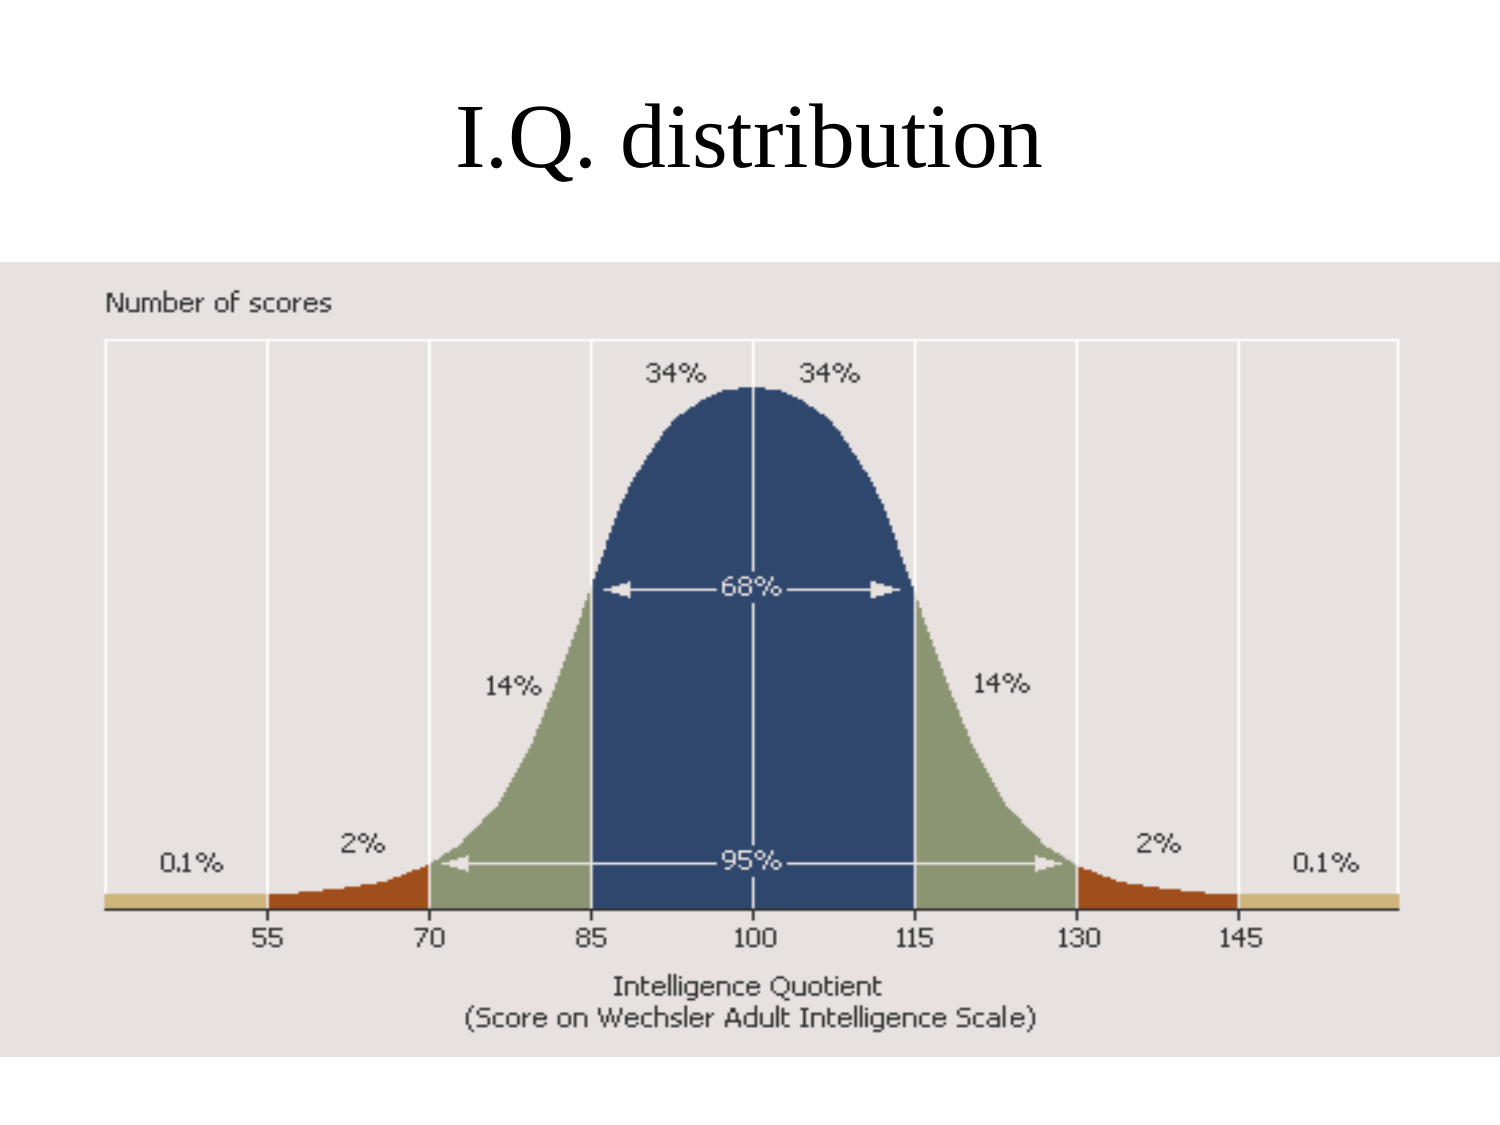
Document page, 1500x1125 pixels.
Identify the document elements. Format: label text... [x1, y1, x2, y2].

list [0, 262, 1500, 1057]
title I.Q. distribution [112, 49, 1388, 213]
